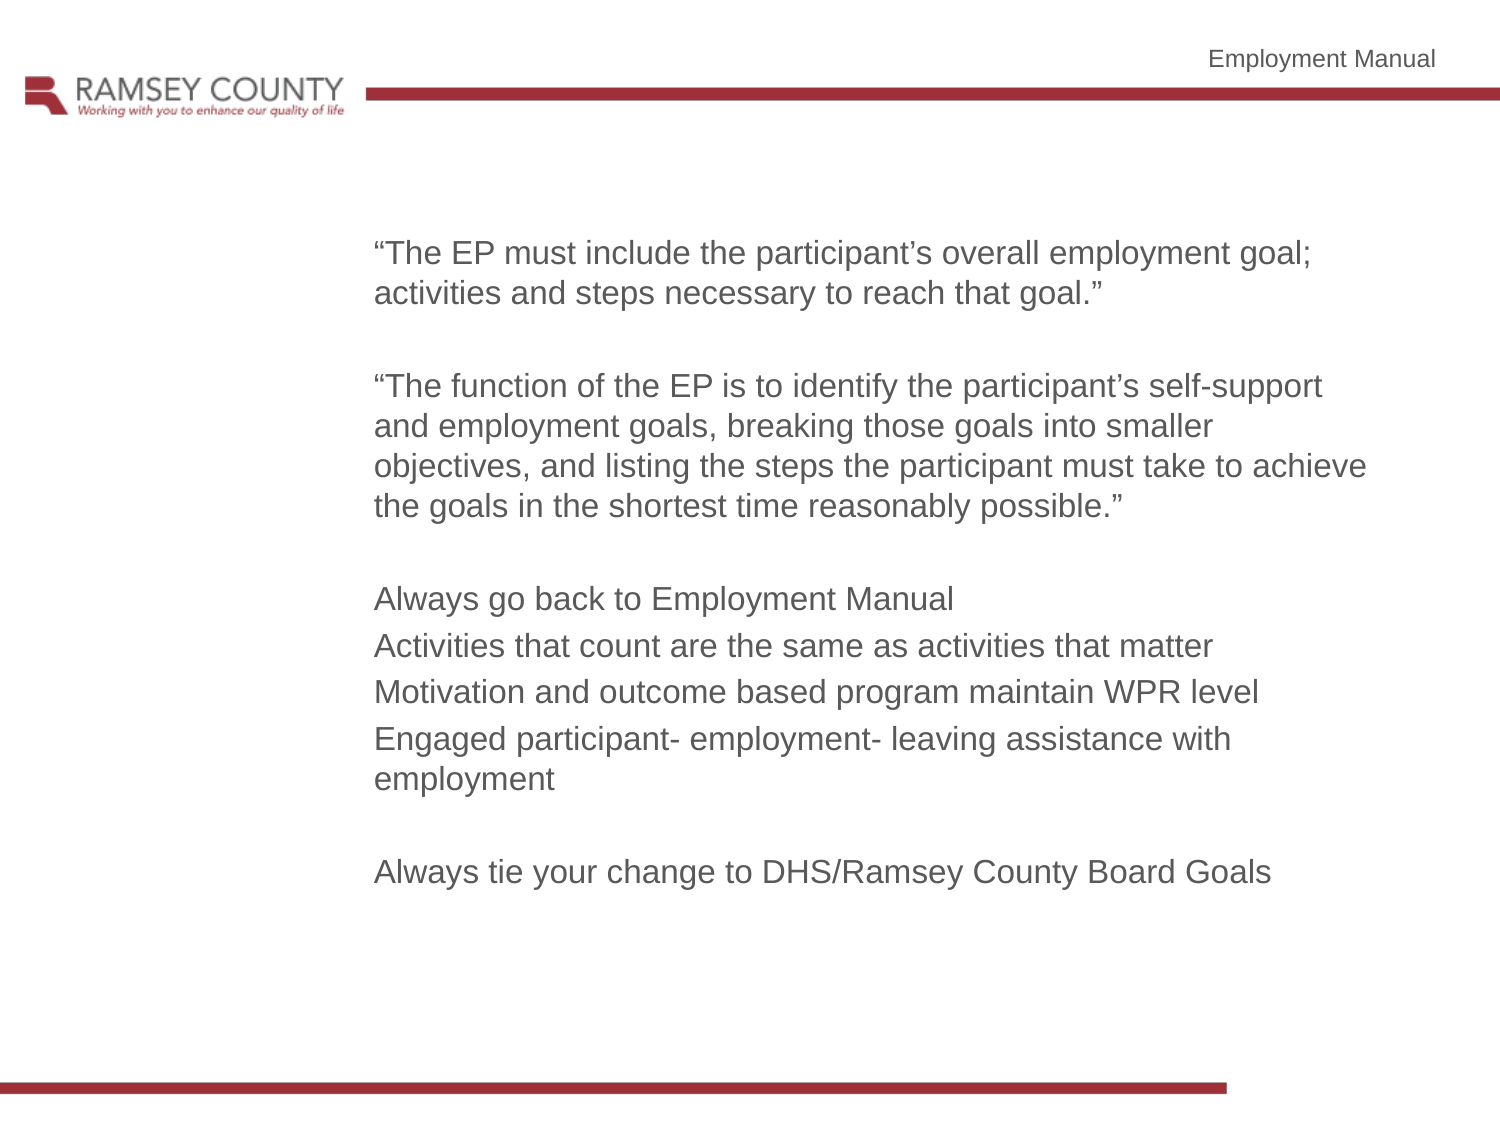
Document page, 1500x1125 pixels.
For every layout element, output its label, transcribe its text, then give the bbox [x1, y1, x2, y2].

list Employment Manual [1011, 35, 1459, 80]
list “The EP must include the participant’s overall employment goal; activities and steps necessary to reach that goal.” “The function of the EP is to identify the participant’s self-support and employment goals, breaking those goals into smaller objectives, and listing the steps the participant must take to achieve the goals in the shortest time reasonably possible.” Always go back to Employment Manual Activities that count are the same as activities that matter Motivation and outcome based program maintain WPR level Engaged participant- employment- leaving assistance with employment Always tie your change to DHS/Ramsey County Board Goals [359, 224, 1385, 981]
